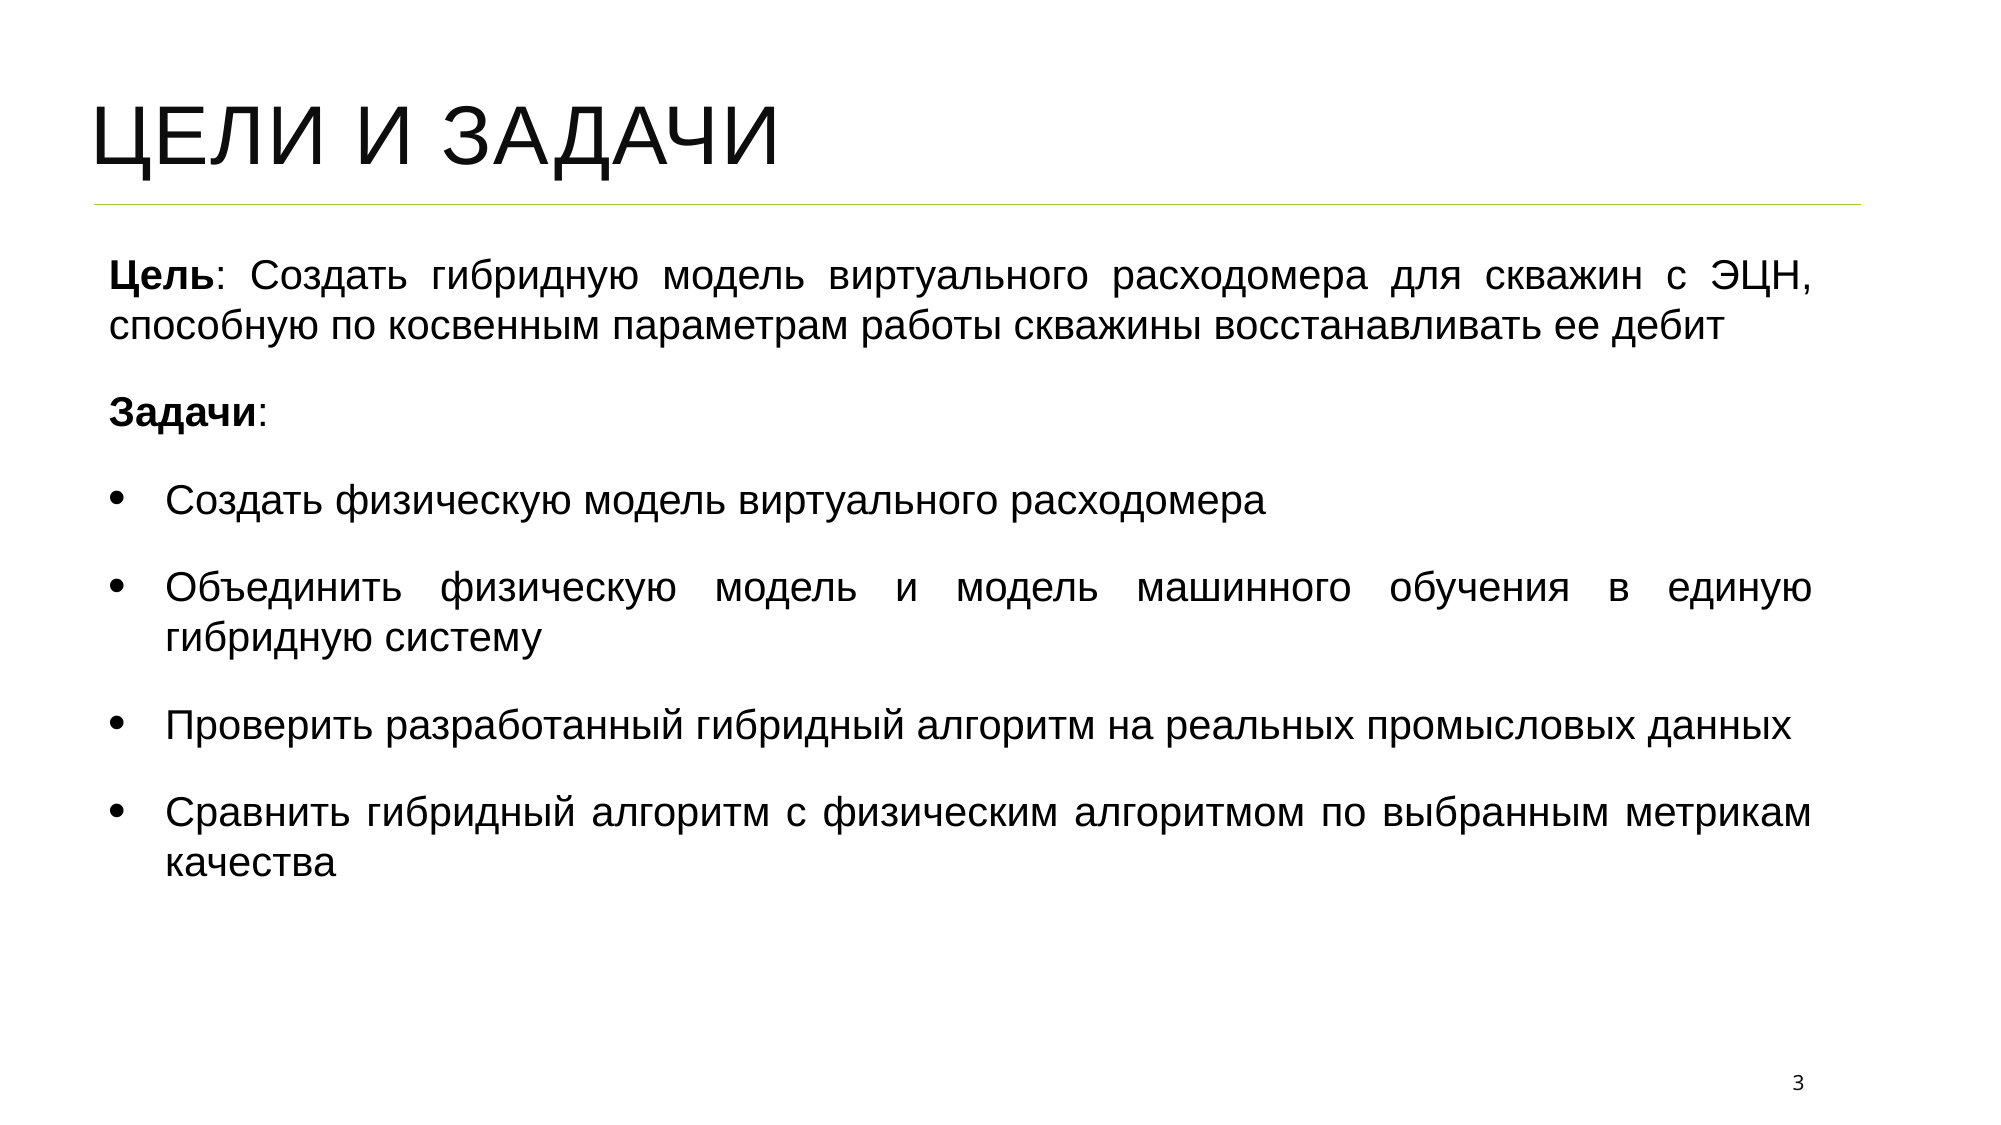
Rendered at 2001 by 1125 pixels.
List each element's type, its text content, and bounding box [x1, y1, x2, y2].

text_box Цели и задачи [75, 93, 1670, 340]
text_box Цель: Создать гибридную модель виртуального расходомера для скважин с ЭЦН, способную по косвенным параметрам работы скважины восстанавливать ее дебит Задачи: Создать физическую модель виртуального расходомера Объединить физическую модель и модель машинного обучения в единую гибридную систему Проверить разработанный гибридный алгоритм на реальных промысловых данных Сравнить гибридный алгоритм с физическим алгоритмом по выбранным метрикам качества [94, 240, 1828, 893]
slide_number 3 [1777, 1061, 1938, 1107]
